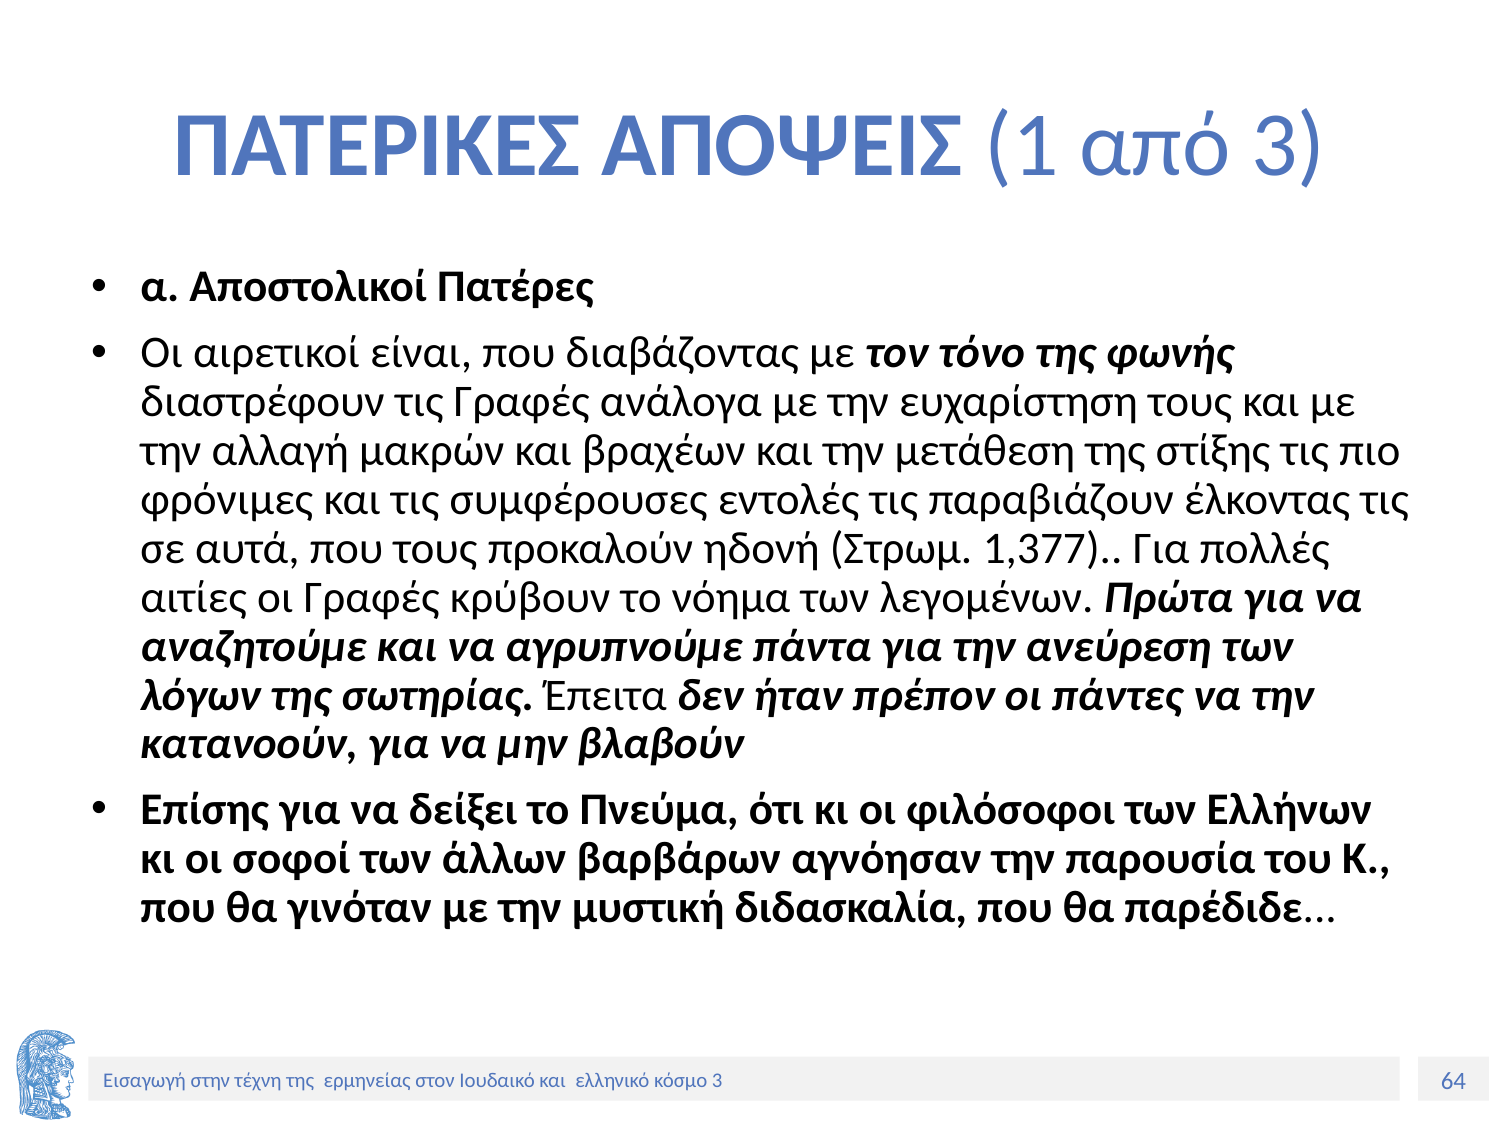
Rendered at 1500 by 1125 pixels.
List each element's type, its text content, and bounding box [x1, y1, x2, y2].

list α. Αποστολικοί Πατέρες Οι αιρετικοί είναι, που διαβάζοντας με τον τόνο της φωνής διαστρέφουν τις Γραφές ανάλογα με την ευχαρίστηση τους και με την αλλαγή μακρών και βραχέων και την μετάθεση της στίξης τις πιο φρόνιμες και τις συμφέρουσες εντολές τις παραβιάζουν έλκοντας τις σε αυτά, που τους προκαλούν ηδονή (Στρωμ. 1,377).. Για πολλές αιτίες οι Γραφές κρύβουν το νόημα των λεγομένων. Πρώτα για να αναζητούμε και να αγρυπνούμε πάντα για την ανεύρεση των λόγων της σωτηρίας. Έπειτα δεν ήταν πρέπον οι πάντες να την κατανοούν, για να μην βλαβούν Επίσης για να δείξει το Πνεύμα, ότι κι οι φιλόσοφοι των Ελλήνων κι οι σοφοί των άλλων βαρβάρων αγνόησαν την παρουσία του Κ., που θα γινόταν με την μυστική διδασκαλία, που θα παρέδιδε... [76, 255, 1427, 998]
picture [9, 1026, 81, 1120]
title ΠΑΤΕΡΙΚΕΣ ΑΠΟΨΕΙΣ (1 από 3) [75, 45, 1425, 233]
